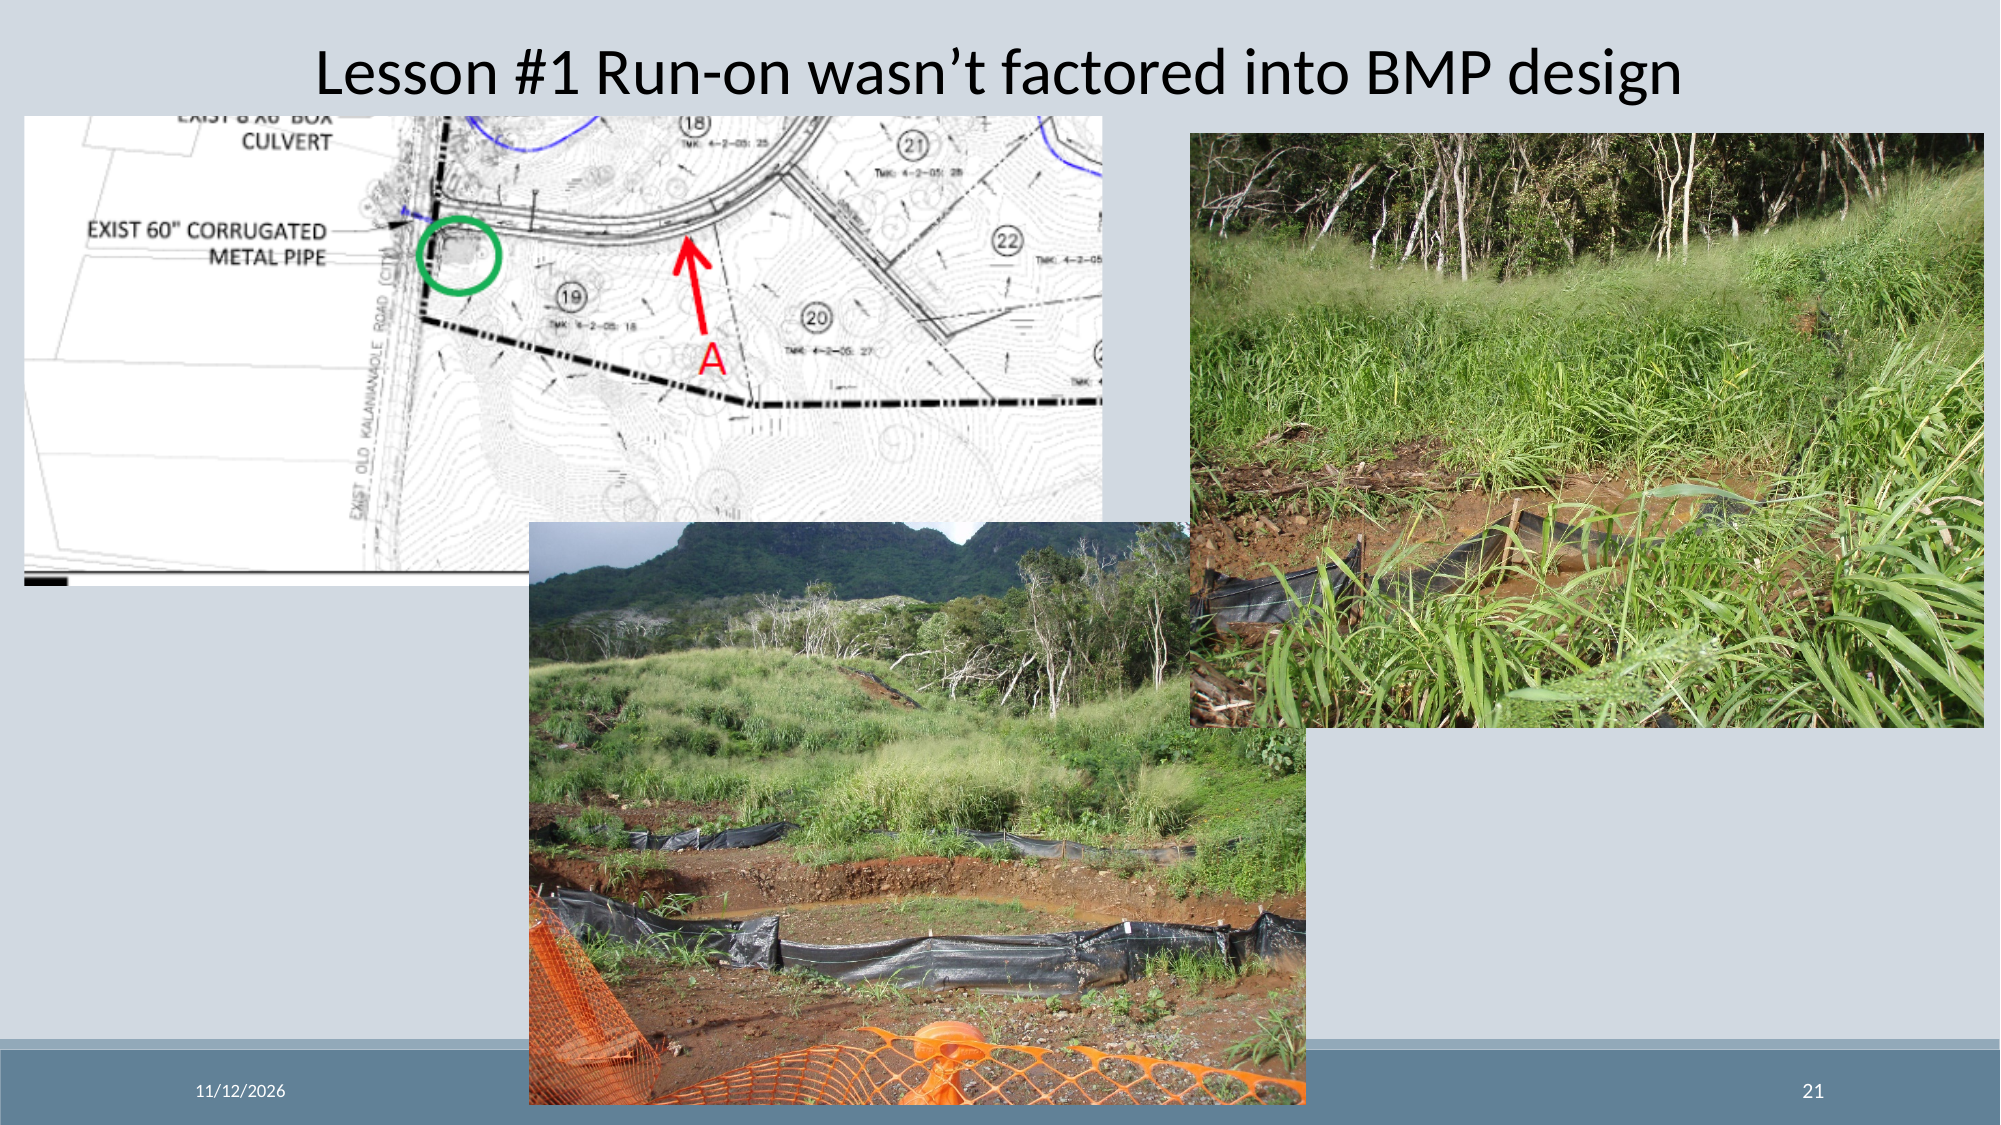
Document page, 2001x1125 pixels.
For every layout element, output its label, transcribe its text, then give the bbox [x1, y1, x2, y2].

text_box Lesson #1 Run-on wasn’t factored into BMP design [102, 20, 1898, 115]
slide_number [180, 1059, 586, 1120]
picture [23, 115, 1985, 1106]
slide_number 21 [1624, 1059, 1840, 1120]
